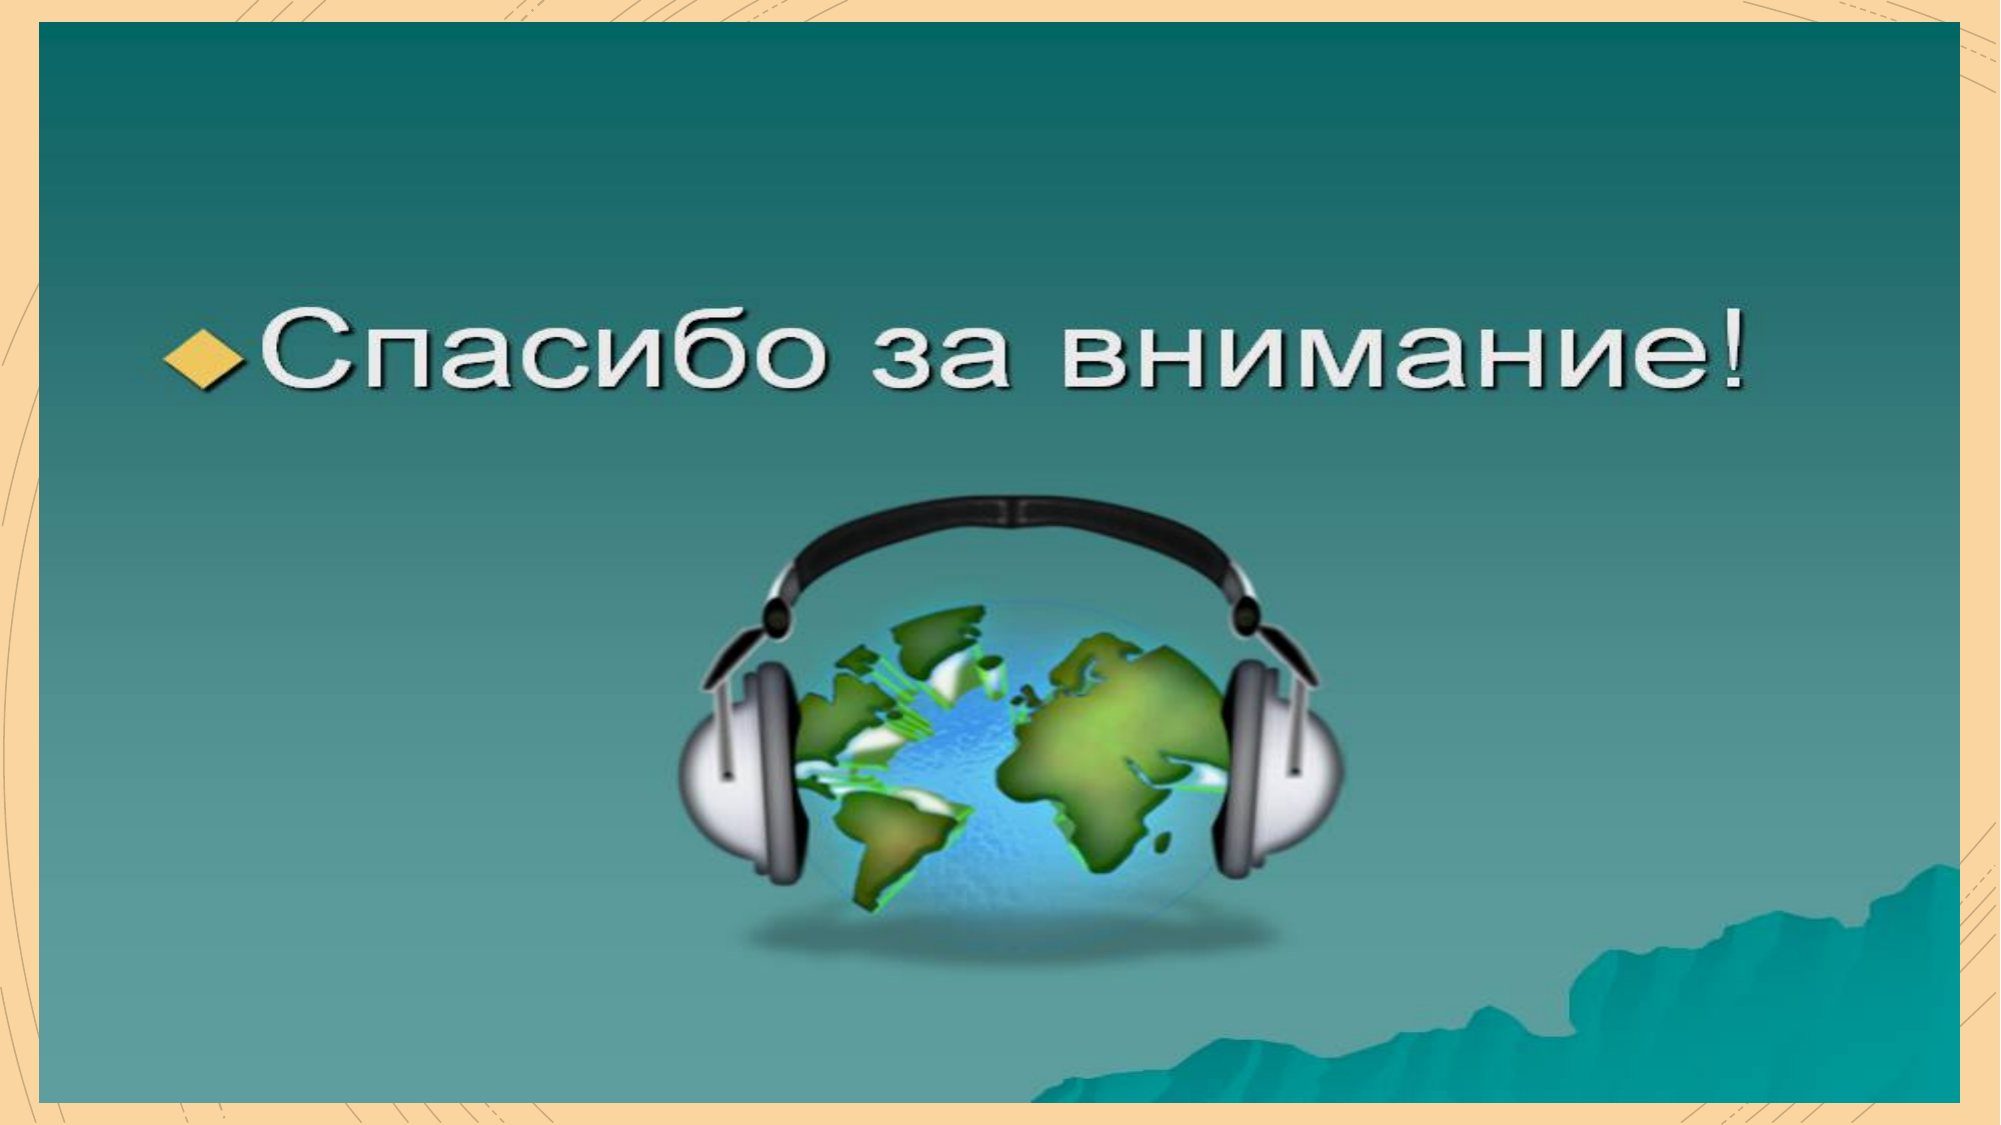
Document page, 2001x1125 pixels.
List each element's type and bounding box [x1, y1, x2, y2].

list [39, 22, 1961, 1103]
